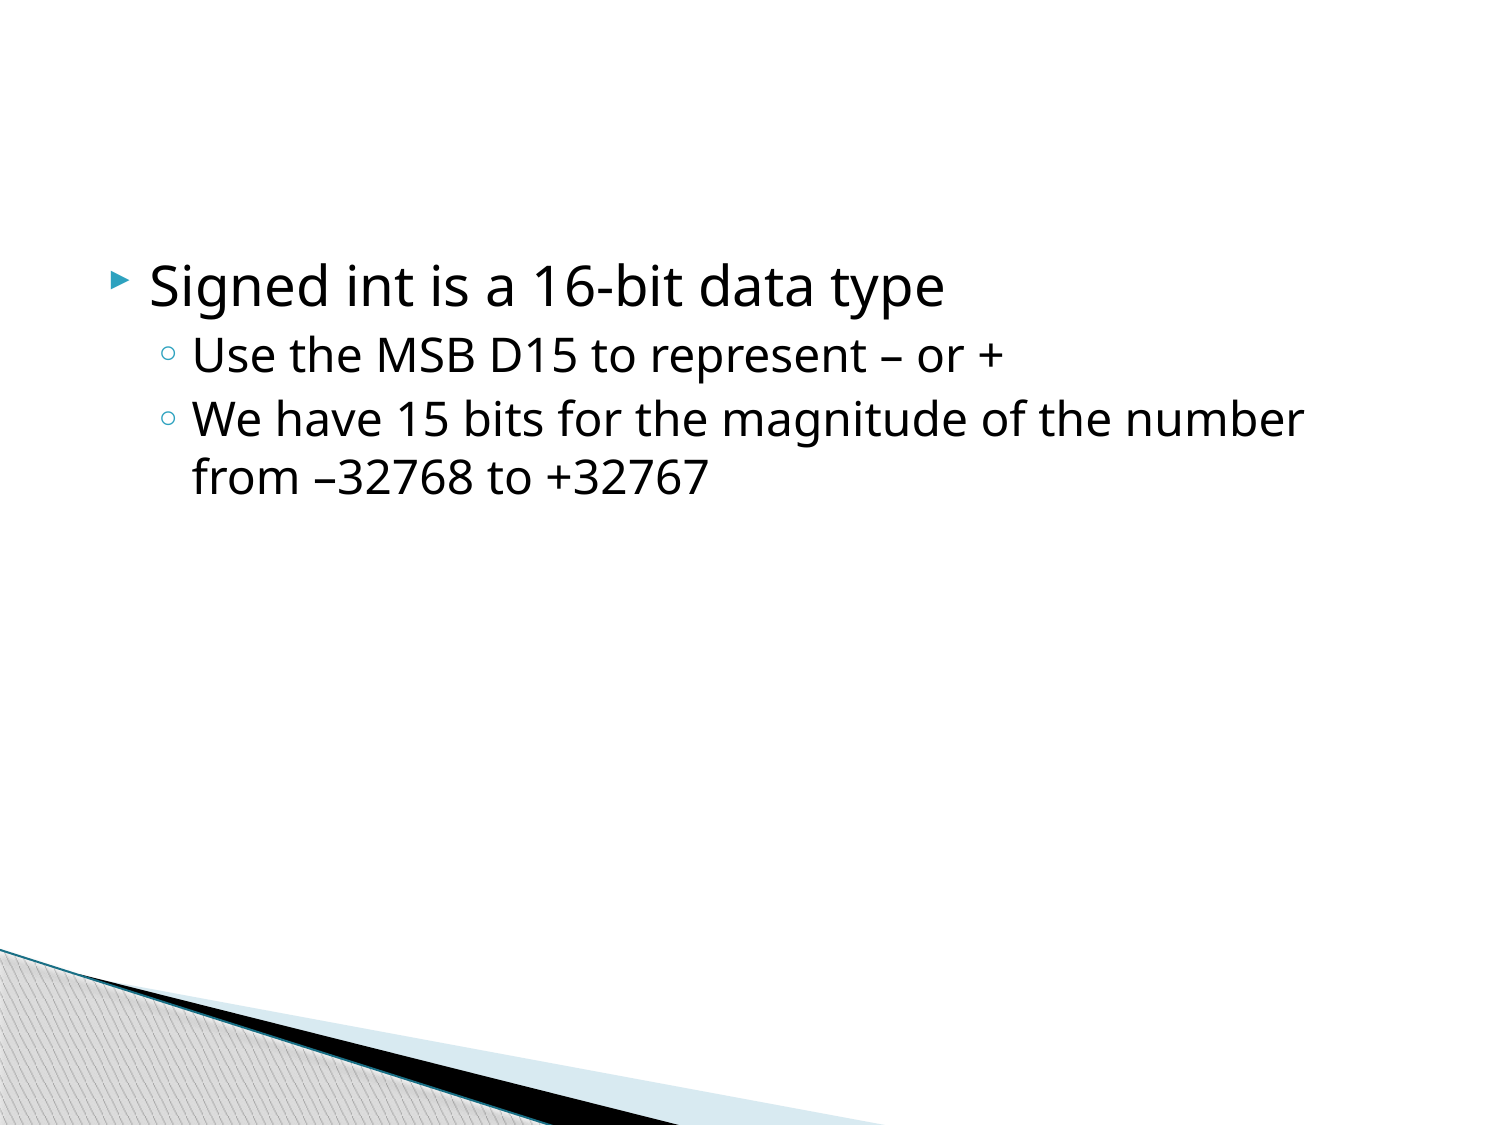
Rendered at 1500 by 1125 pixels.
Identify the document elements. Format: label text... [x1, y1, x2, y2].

list Signed int is a 16-bit data type Use the MSB D15 to represent – or + We have 15 bits for the magnitude of the number from –32768 to +32767 [75, 243, 1425, 986]
